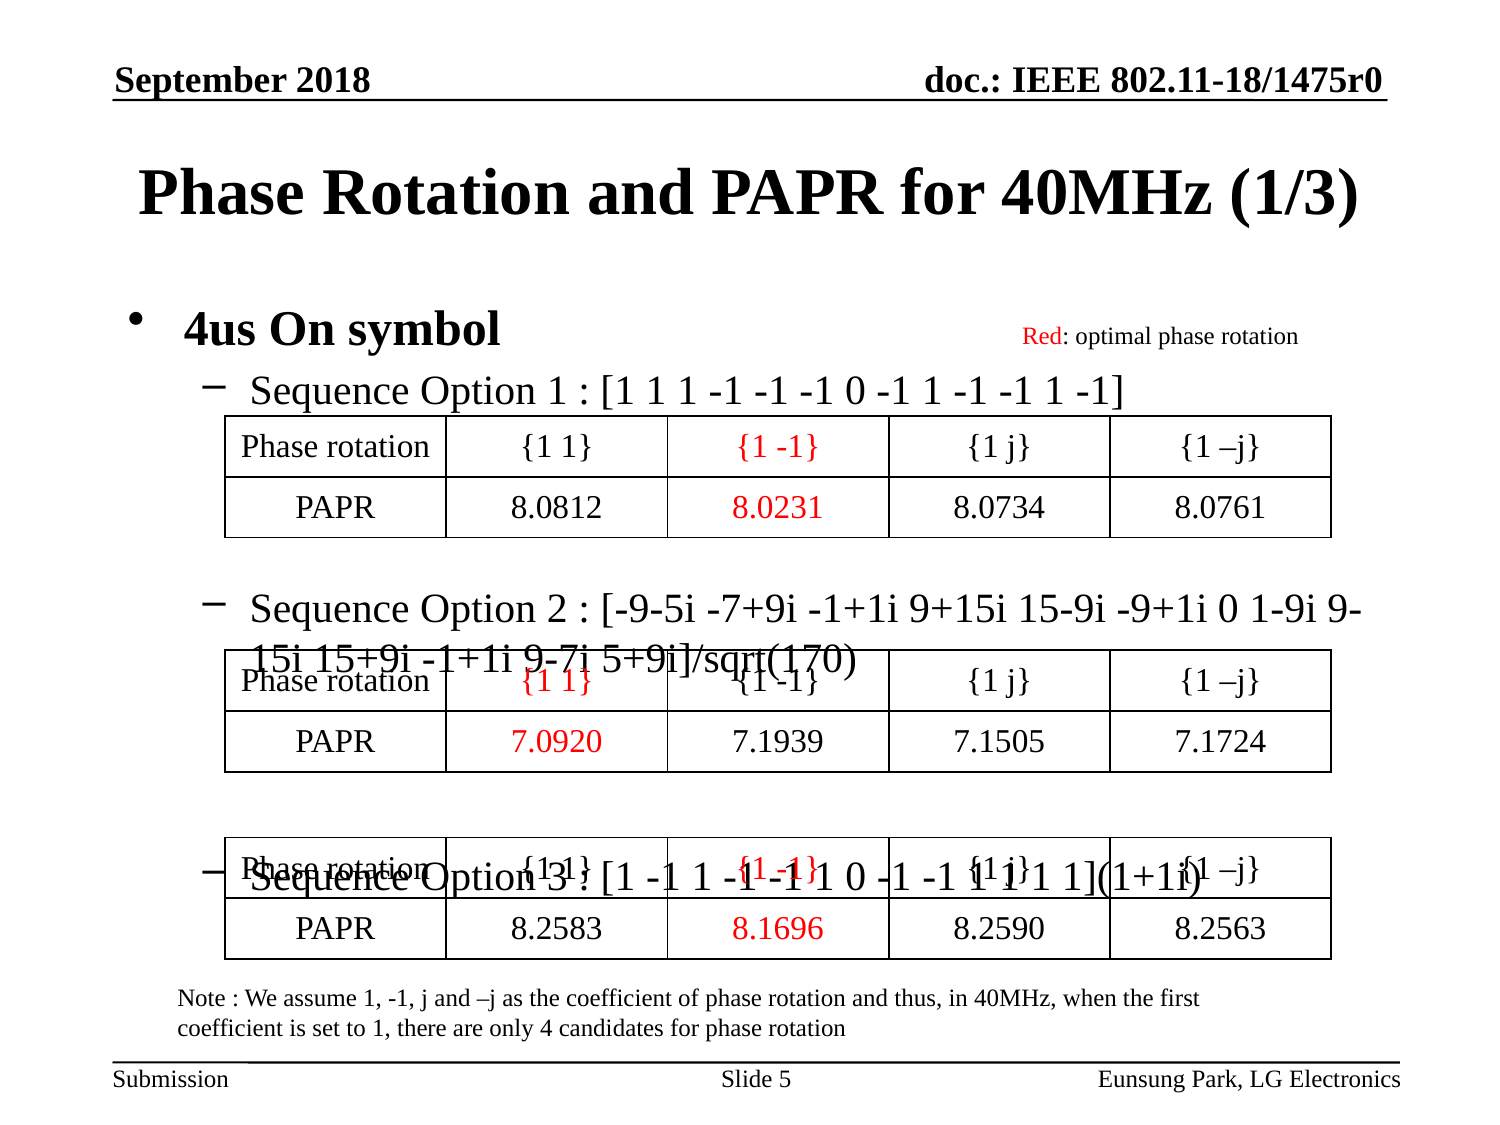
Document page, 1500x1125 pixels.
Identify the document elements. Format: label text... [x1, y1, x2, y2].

table_header {1 –j} [1111, 651, 1330, 710]
table_cell 8.2590 [890, 899, 1109, 958]
table_header {1 1} [447, 838, 667, 897]
table_header {1 –j} [1111, 417, 1330, 476]
table_cell PAPR [226, 478, 445, 537]
table_cell 8.0231 [668, 478, 888, 537]
table_header Phase rotation [226, 838, 445, 897]
table_cell 8.2583 [447, 899, 667, 958]
text_box Note : We assume 1, -1, j and –j as the coefficient of phase rotation and thus, in 40MHz, when the first coefficient is set to 1, there are only 4 candidates for phase rotation [162, 974, 1225, 1049]
slide_number Slide 5 [712, 1061, 800, 1093]
table_cell PAPR [226, 712, 445, 771]
table_cell 7.1939 [668, 712, 888, 771]
table_cell 8.1696 [668, 899, 888, 958]
table_cell 8.0734 [890, 478, 1109, 537]
table_cell 7.1724 [1111, 712, 1330, 771]
table_cell 8.0761 [1111, 478, 1330, 537]
table_header {1 1} [447, 417, 667, 476]
text_box Red: optimal phase rotation [1007, 312, 1334, 358]
table_header {1 -1} [668, 417, 888, 476]
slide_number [114, 54, 374, 101]
table_cell PAPR [226, 899, 445, 958]
table_header {1 j} [890, 651, 1109, 710]
table_header {1 –j} [1111, 838, 1330, 897]
list 4us On symbol Sequence Option 1 : [1 1 1 -1 -1 -1 0 -1 1 -1 -1 1 -1] Sequence Option 2 : [-9-5i -7+9i -1+1i 9+15i 15-9i -9+1i 0 1-9i 9-15i 15+9i -1+1i 9-7i 5+9i]/sqrt(170) Sequence Option 3 : [1 -1 1 -1 -1 1 0 -1 -1 1 1 1 1](1+1i) [112, 287, 1388, 1000]
table_cell 7.1505 [890, 712, 1109, 771]
table_header {1 -1} [668, 651, 888, 710]
table_header {1 j} [890, 417, 1109, 476]
table_cell 7.0920 [447, 712, 667, 771]
table_header {1 j} [890, 838, 1109, 897]
table_header {1 -1} [668, 838, 888, 897]
footer Eunsung Park, LG Electronics [1038, 1061, 1402, 1093]
table_header Phase rotation [226, 651, 445, 710]
table_header {1 1} [447, 651, 667, 710]
table_header Phase rotation [226, 417, 445, 476]
table_cell 8.0812 [447, 478, 667, 537]
table_cell 8.2563 [1111, 899, 1330, 958]
title Phase Rotation and PAPR for 40MHz (1/3) [112, 112, 1388, 263]
